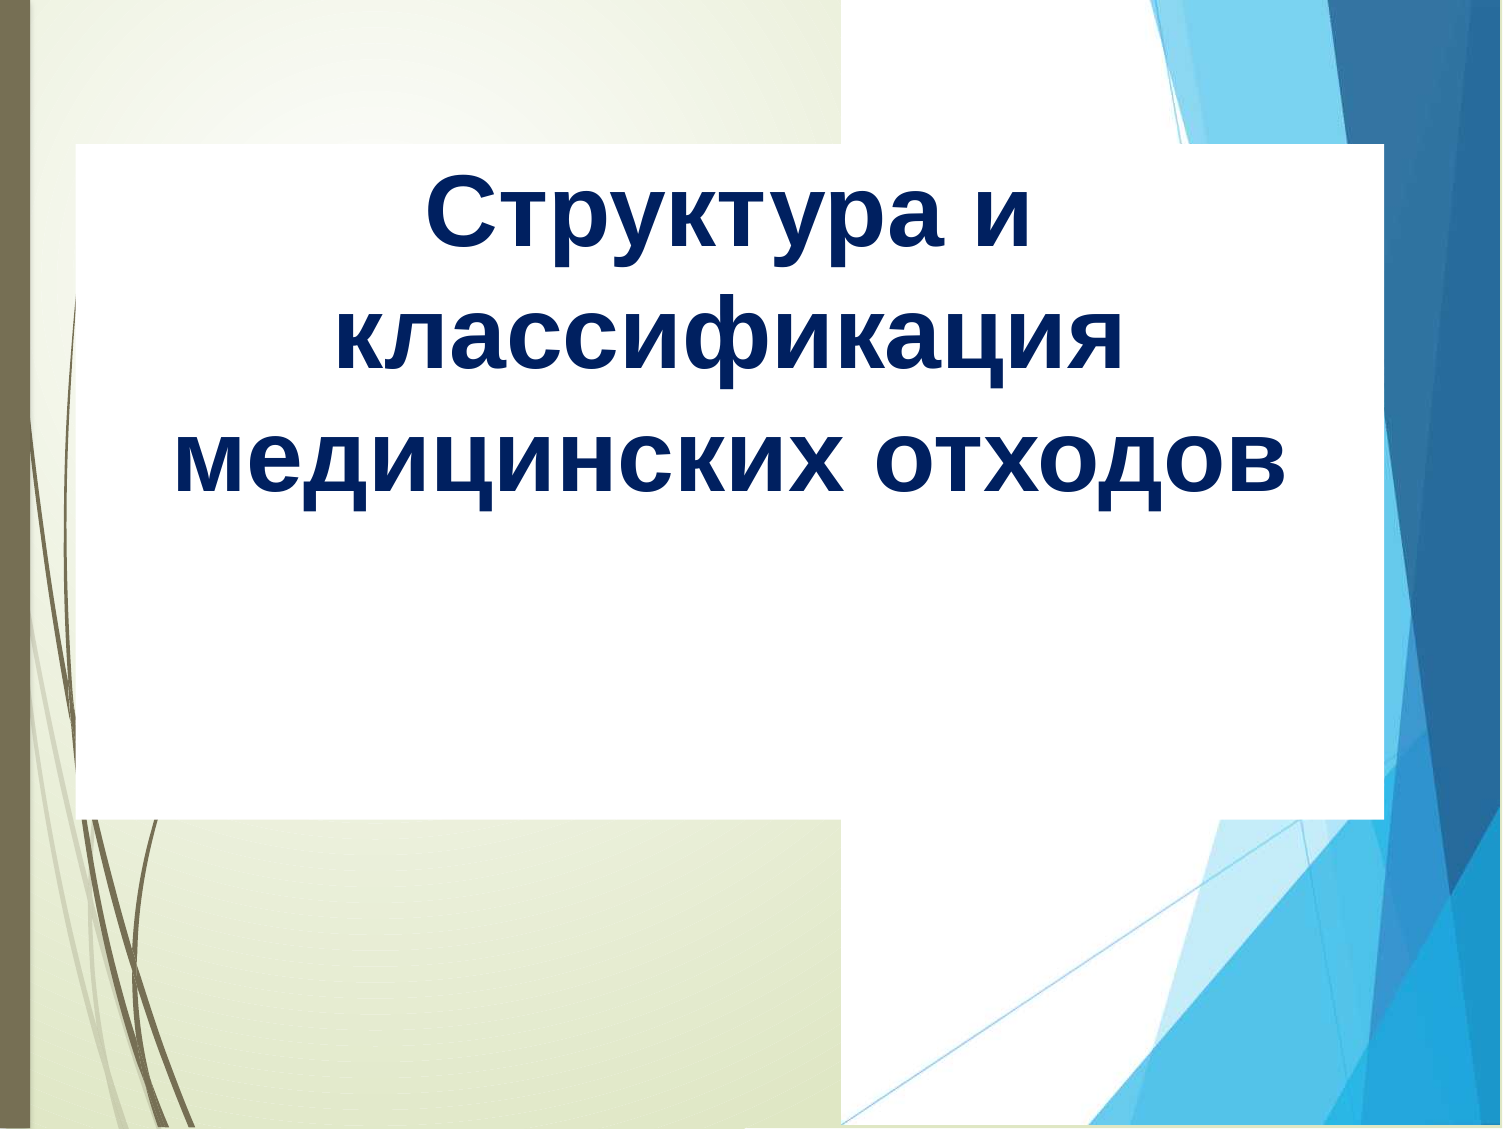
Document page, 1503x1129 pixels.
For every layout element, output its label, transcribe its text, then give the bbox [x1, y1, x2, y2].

picture [841, 0, 1501, 1126]
text_box Структура и классификация медицинских отходов [75, 144, 836, 820]
